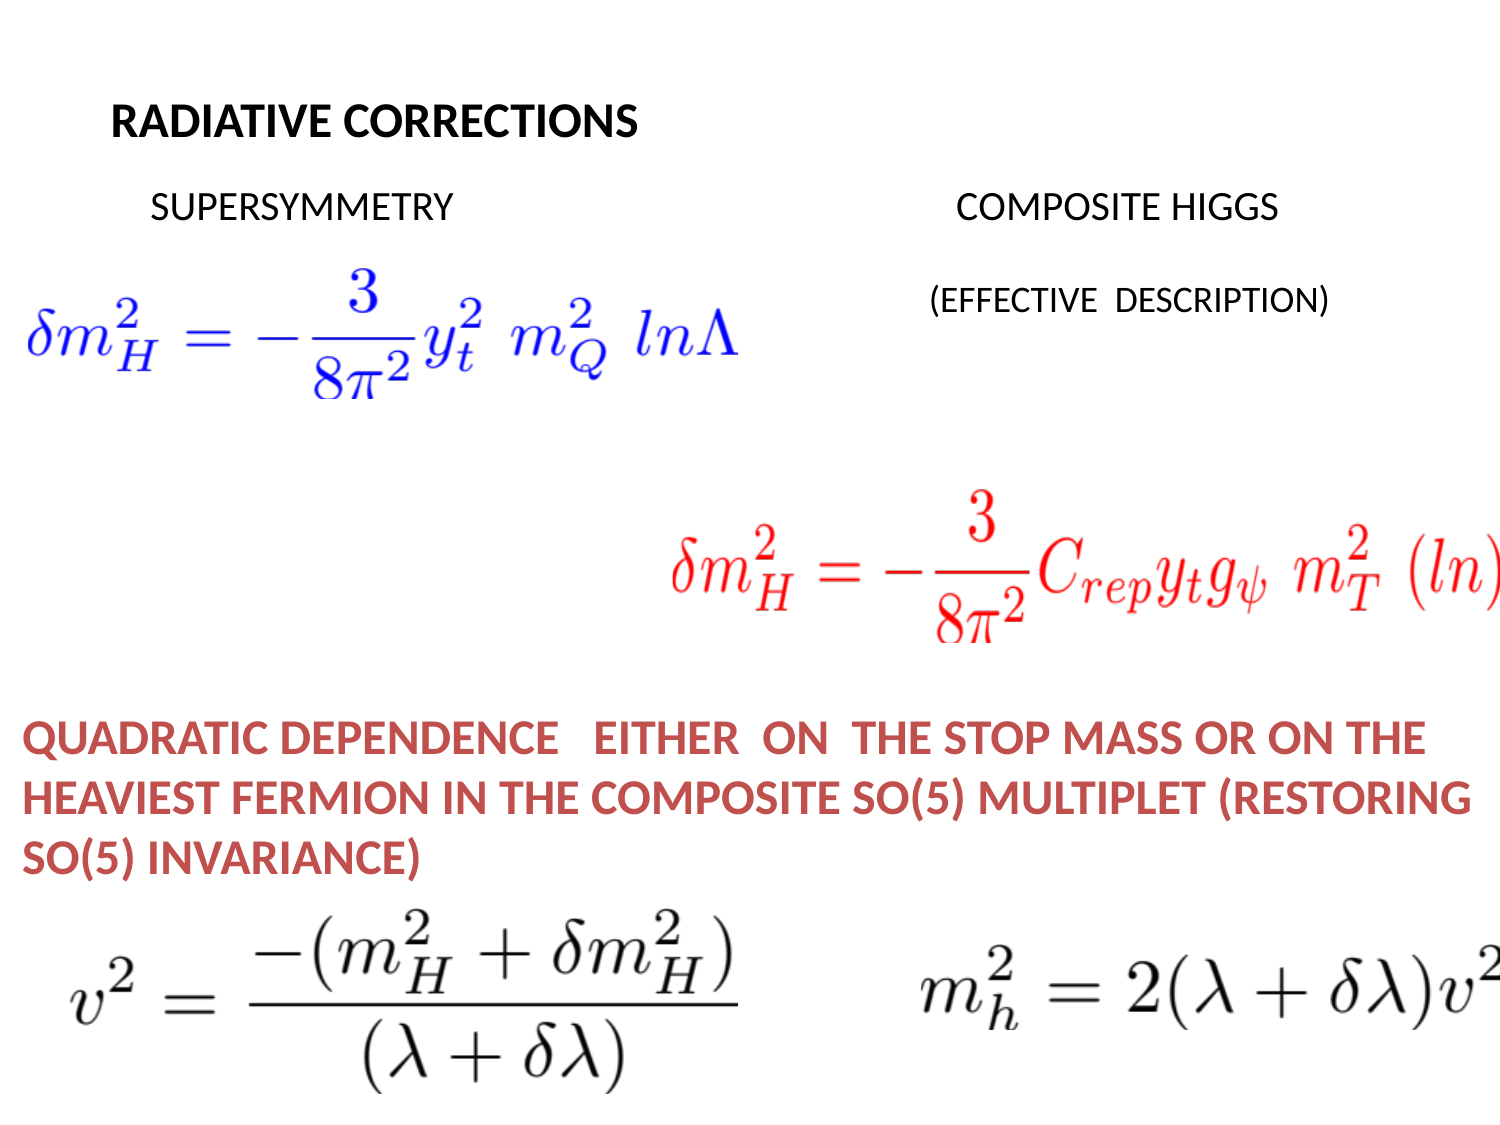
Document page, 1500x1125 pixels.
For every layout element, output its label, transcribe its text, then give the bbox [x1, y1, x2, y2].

text_box RADIATIVE CORRECTIONS [95, 80, 654, 155]
text_box SUPERSYMMETRY COMPOSITE HIGGS [135, 171, 1296, 237]
picture [27, 267, 739, 399]
picture [920, 943, 1500, 1030]
picture [69, 908, 739, 1095]
picture [672, 488, 1500, 643]
text_box QUADRATIC DEPENDENCE EITHER ON THE STOP MASS OR ON THE HEAVIEST FERMION IN THE COMPOSITE SO(5) MULTIPLET (RESTORING SO(5) INVARIANCE) [7, 697, 1500, 892]
text_box (EFFECTIVE DESCRIPTION) [914, 267, 1346, 327]
